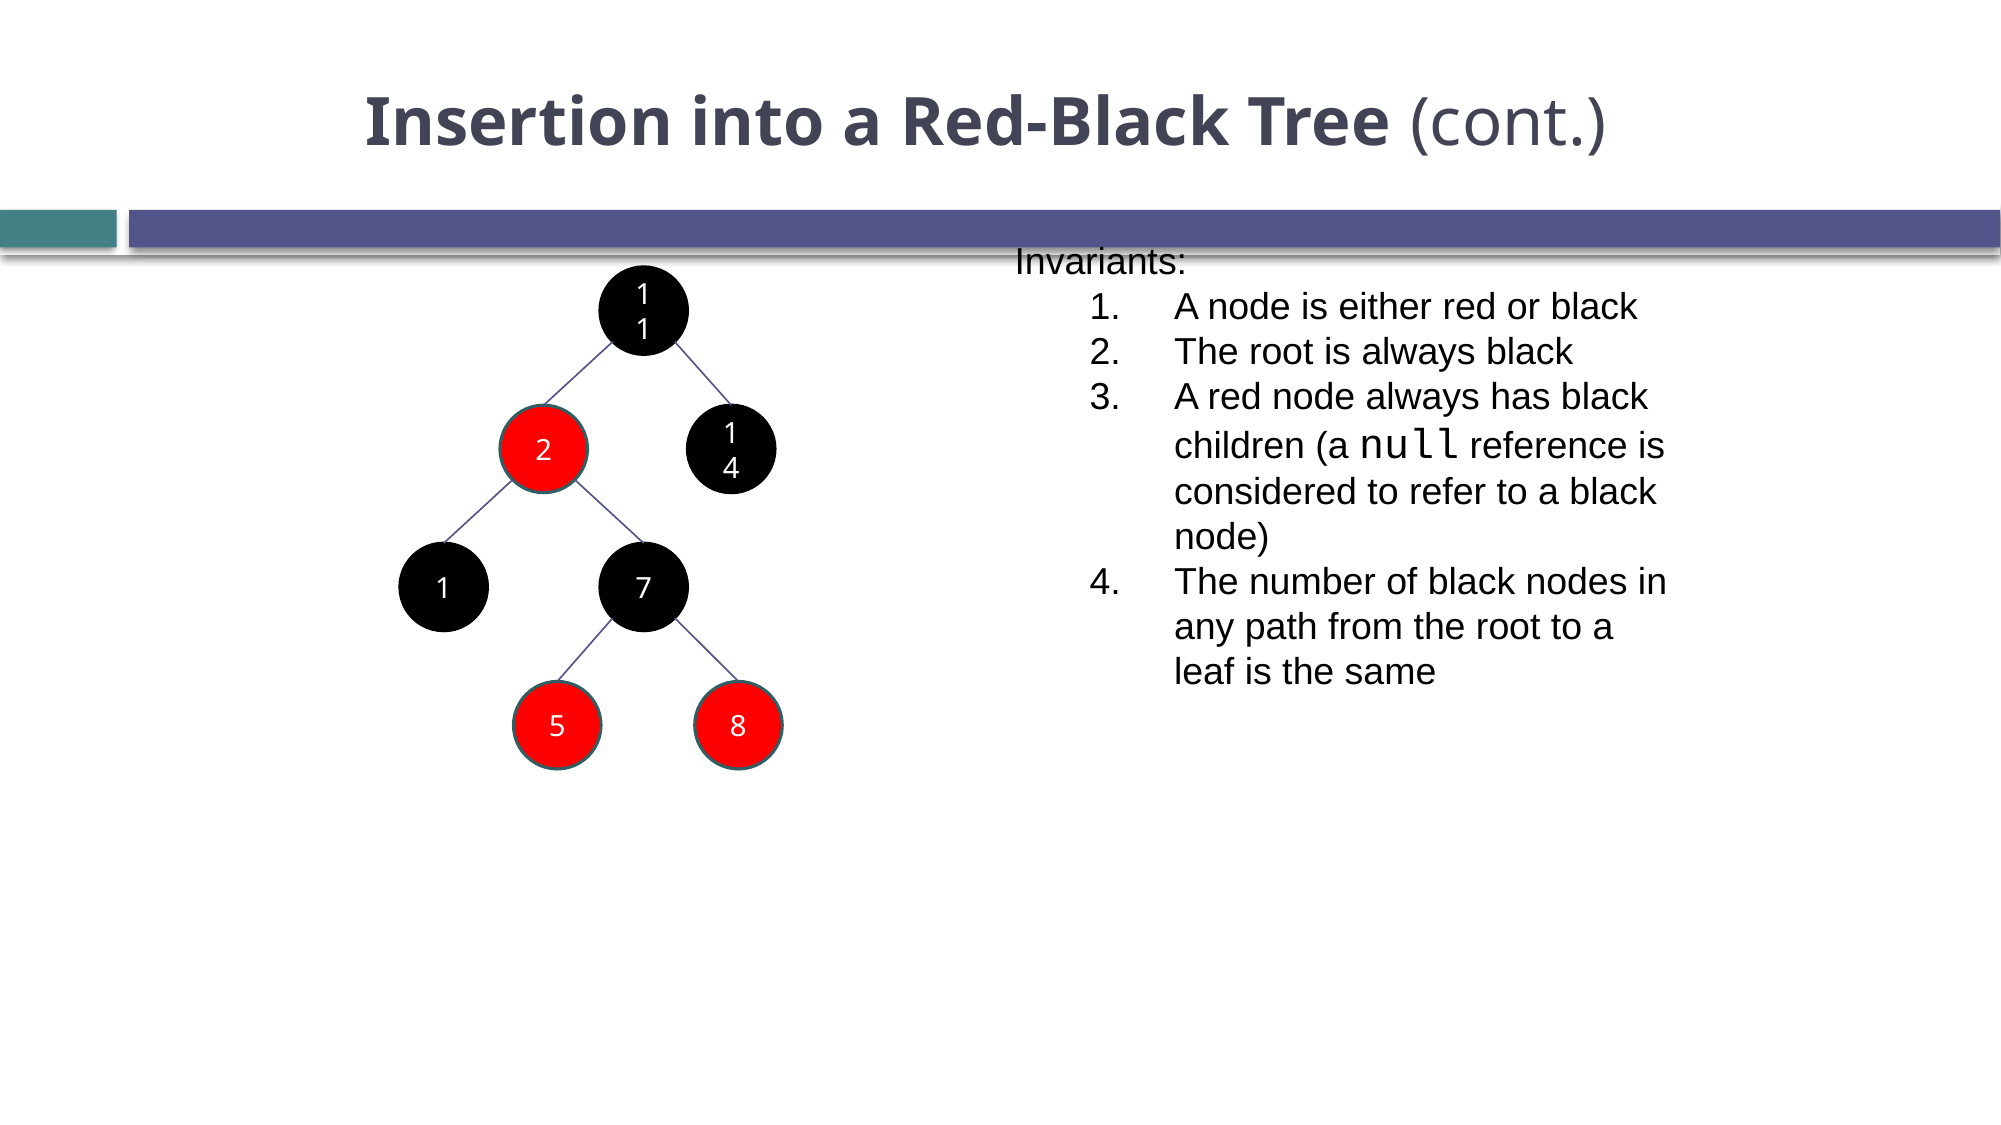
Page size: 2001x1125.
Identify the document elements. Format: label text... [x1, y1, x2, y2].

text_box Invariants: A node is either red or black The root is always black A red node always has black children (a null reference is considered to refer to a black node) The number of black nodes in any path from the root to a leaf is the same [999, 229, 1688, 700]
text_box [399, 266, 783, 770]
title Insertion into a Red-Black Tree (cont.) [350, 37, 1689, 201]
